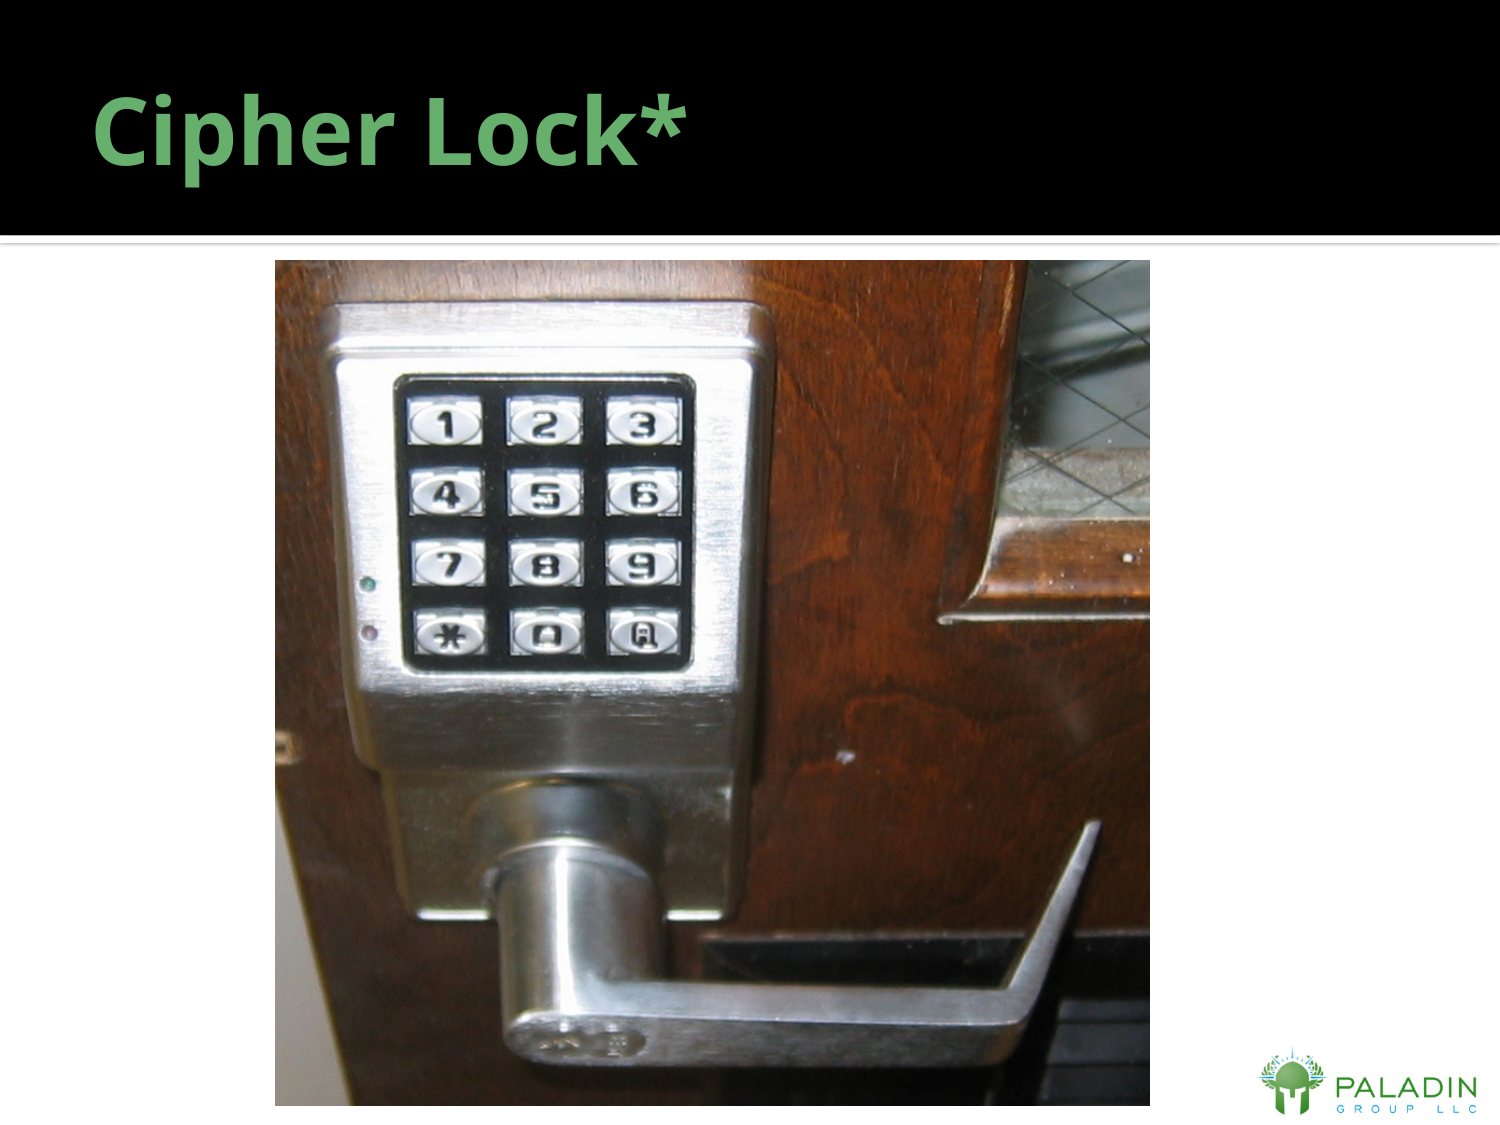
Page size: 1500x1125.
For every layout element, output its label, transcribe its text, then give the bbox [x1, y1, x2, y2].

picture [1250, 1040, 1487, 1125]
title Cipher Lock* [75, 25, 1425, 231]
picture [274, 260, 1151, 1106]
